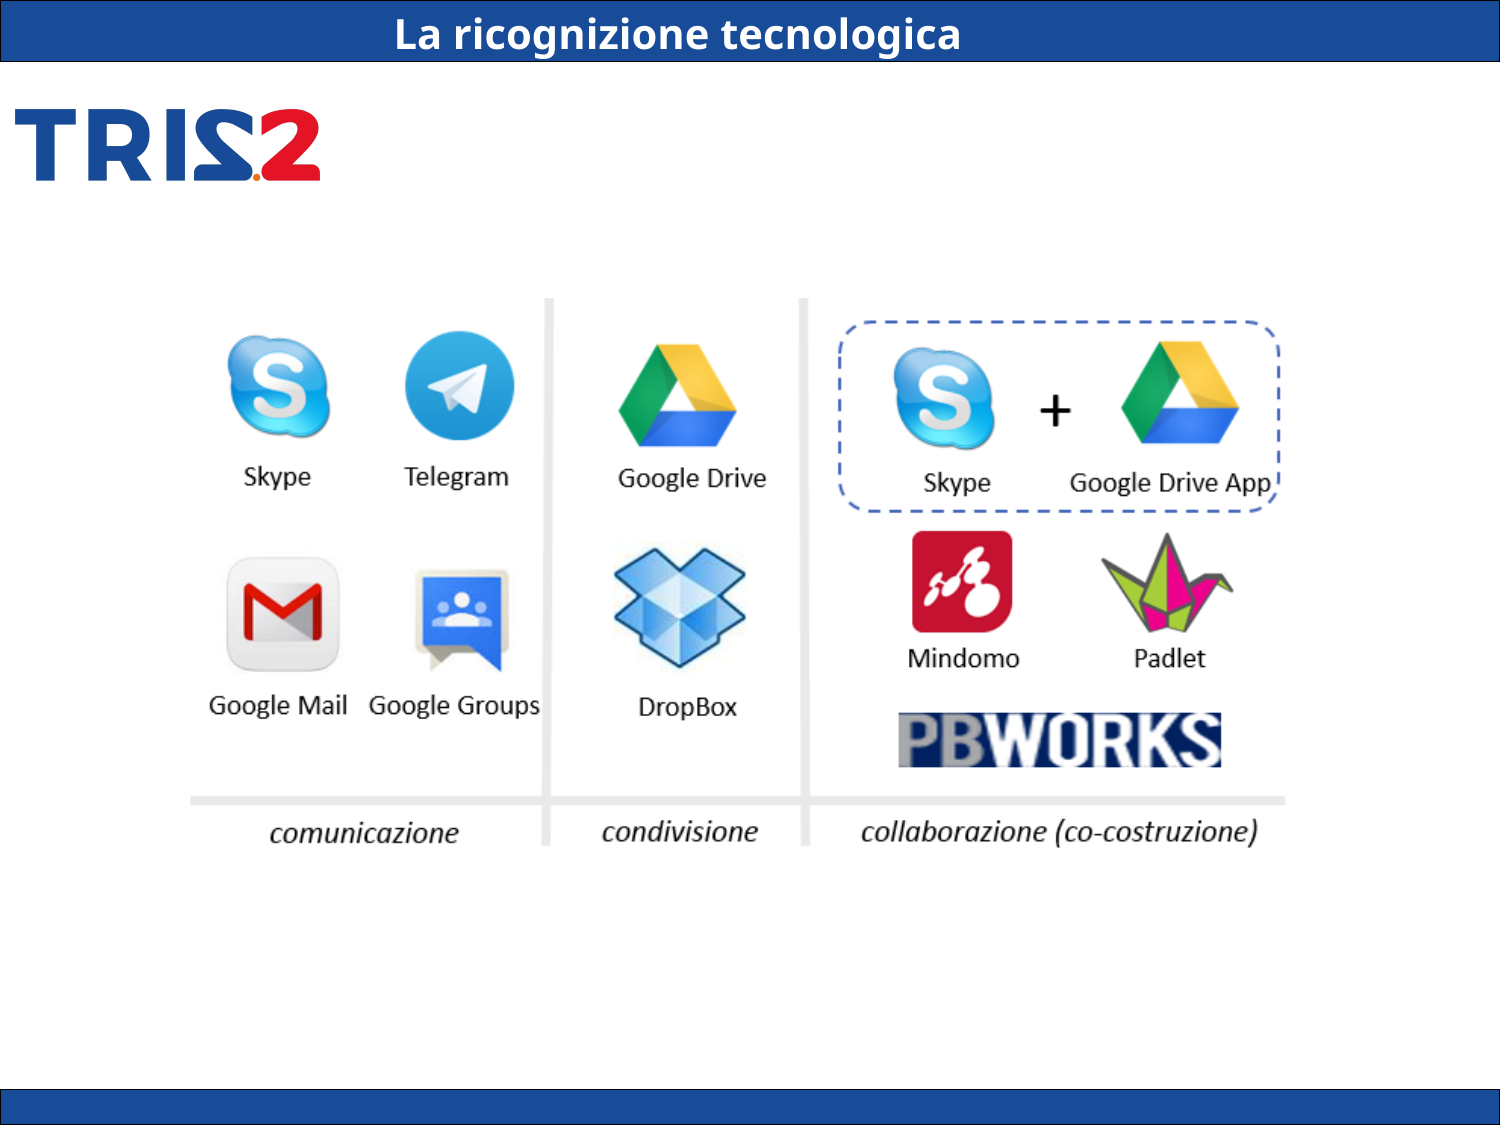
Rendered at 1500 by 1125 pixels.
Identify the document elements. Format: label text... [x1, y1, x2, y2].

picture [14, 109, 320, 181]
text_box [0, 1089, 1500, 1125]
picture [189, 298, 1294, 869]
text_box [988, 0, 1500, 62]
text_box La ricognizione tecnologica [378, 0, 988, 65]
text_box [0, 0, 378, 62]
